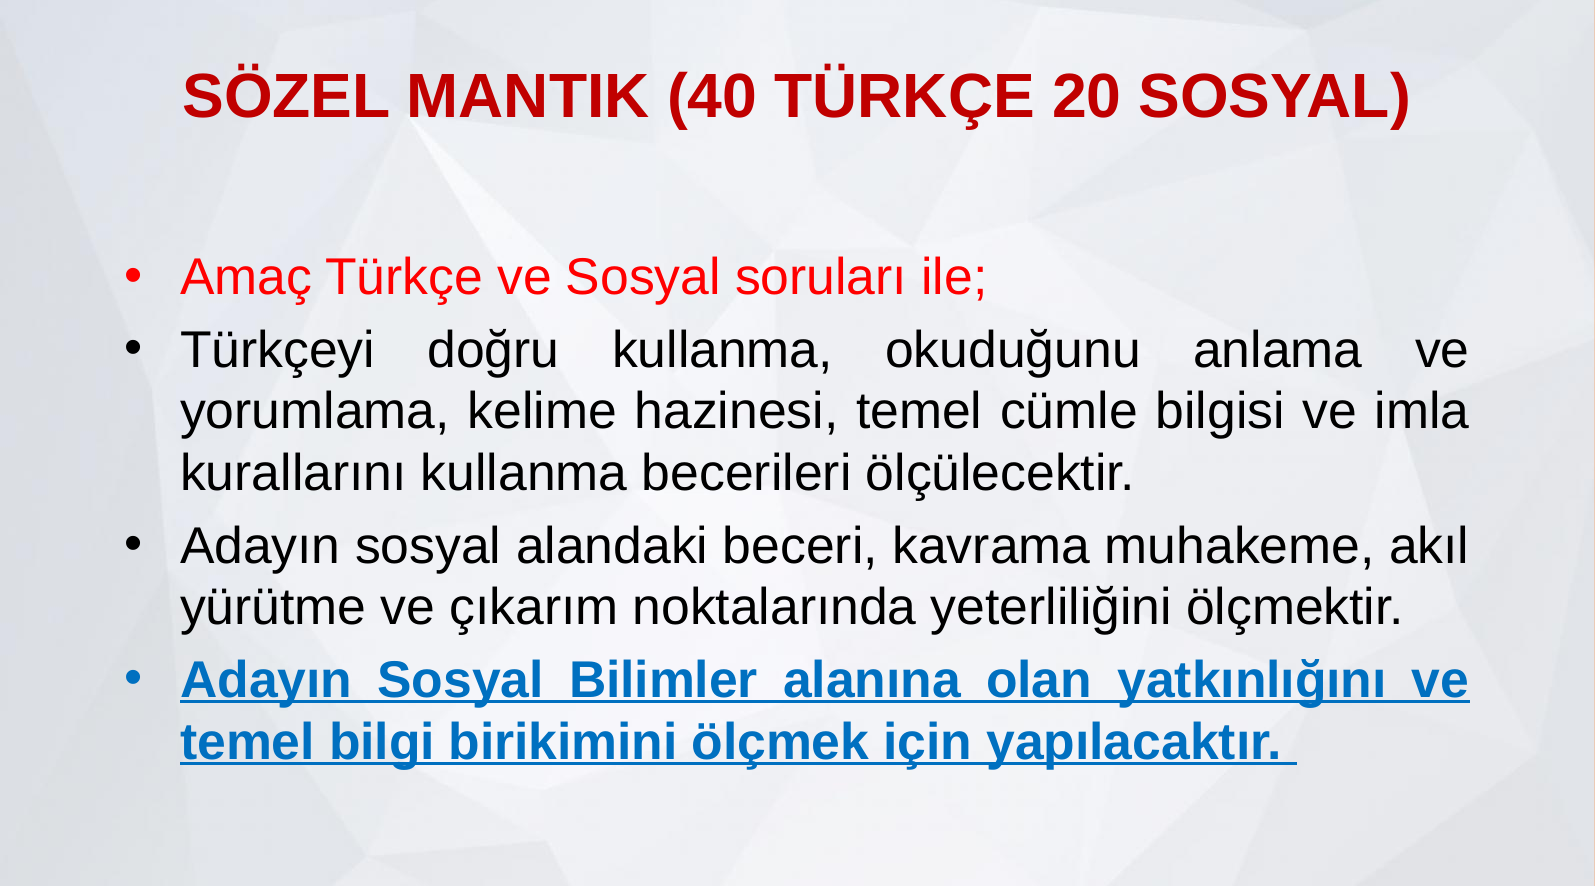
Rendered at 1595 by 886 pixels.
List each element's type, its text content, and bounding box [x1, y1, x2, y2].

picture [0, 0, 1595, 886]
title SÖZEL MANTIK (40 TÜRKÇE 20 SOSYAL) [109, 47, 1486, 219]
list Amaç Türkçe ve Sosyal soruları ile; Türkçeyi doğru kullanma, okuduğunu anlama ve yorumlama, kelime hazinesi, temel cümle bilgisi ve imla kurallarını kullanma becerileri ölçülecektir. Adayın sosyal alandaki beceri, kavrama muhakeme, akıl yürütme ve çıkarım noktalarında yeterliliğini ölçmektir. Adayın Sosyal Bilimler alanına olan yatkınlığını ve temel bilgi birikimini ölçmek için yapılacaktır. [109, 235, 1486, 798]
